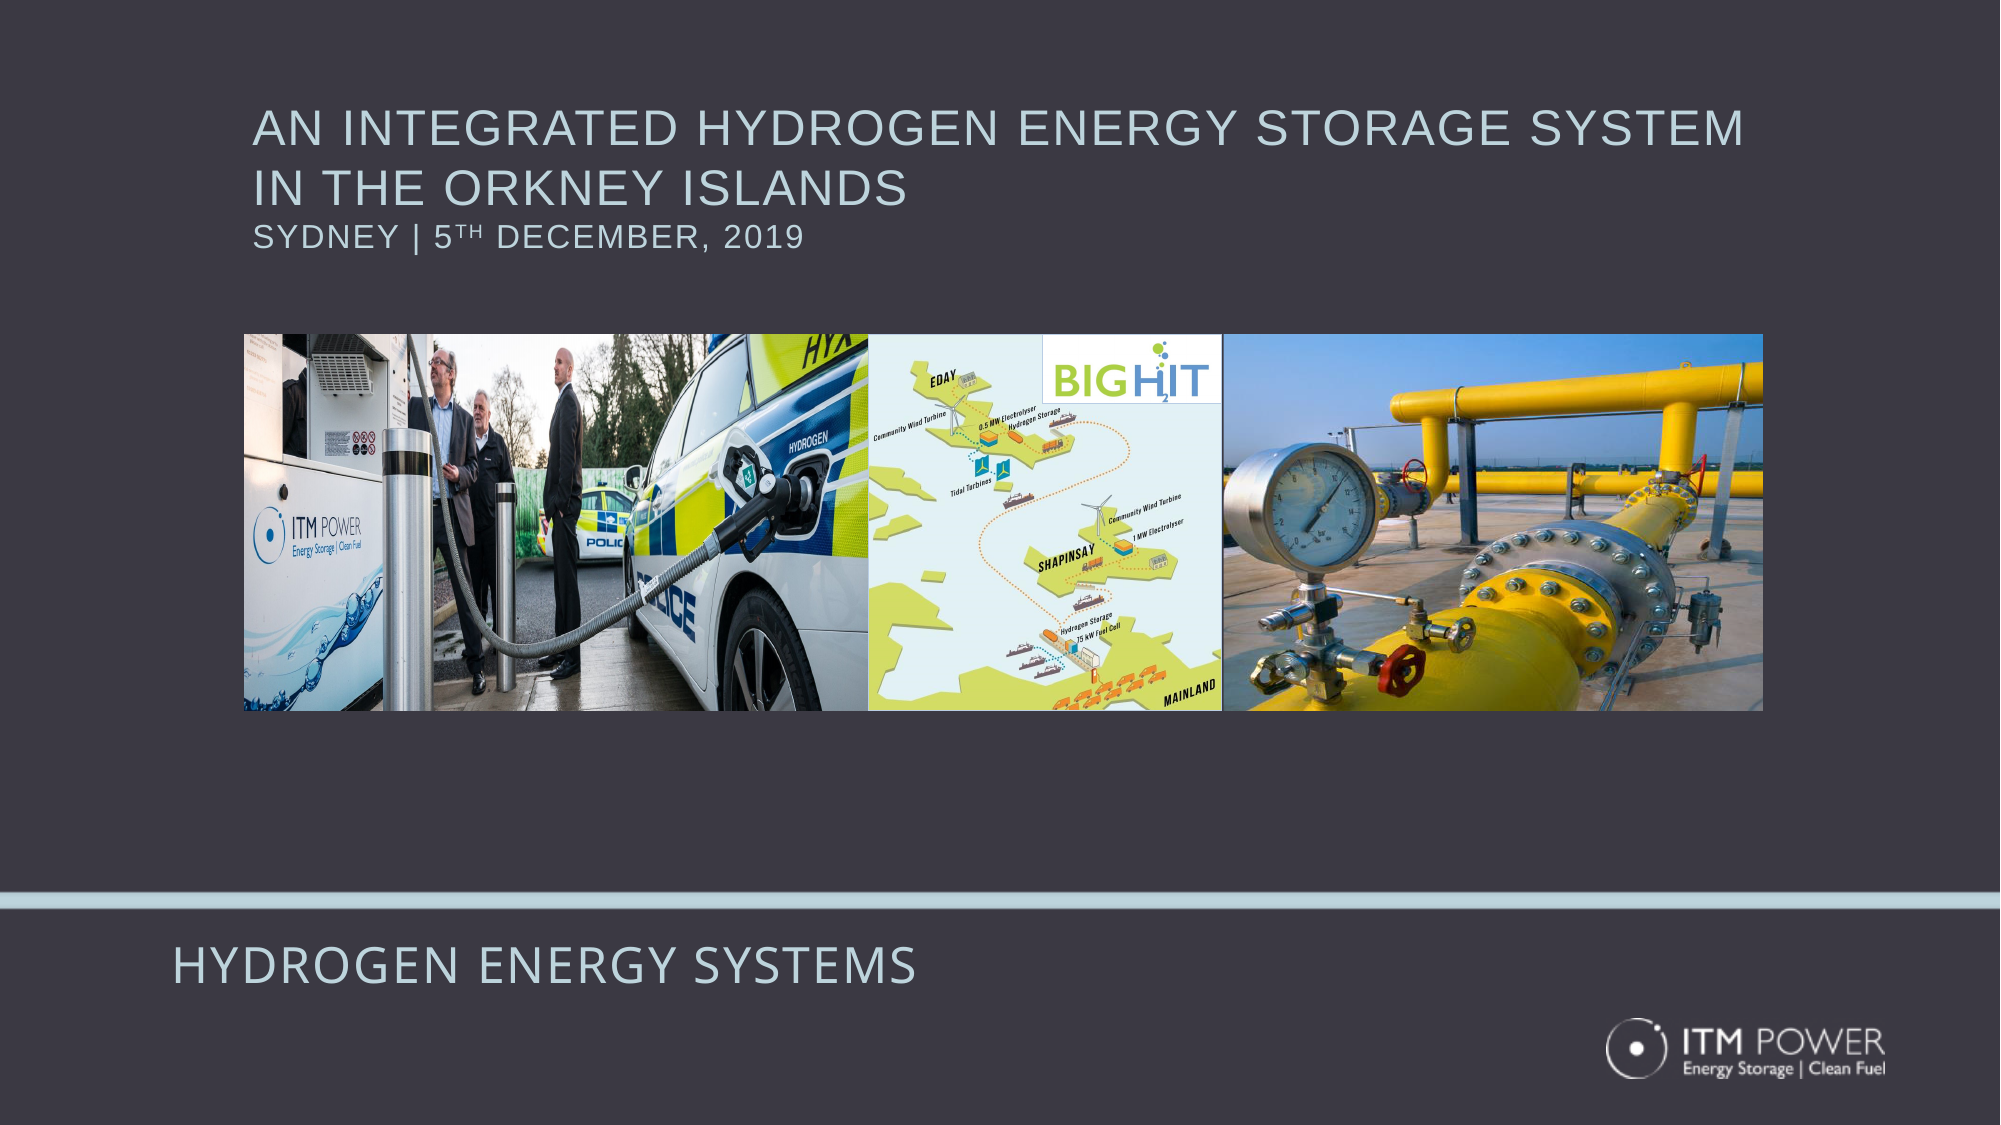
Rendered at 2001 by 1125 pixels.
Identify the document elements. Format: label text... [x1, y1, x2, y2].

text_box AN INTEGRATED HYDROGEN ENERGY STORAGE SYSTEM IN THE ORKNEY ISLANDS SYDNEY | 5th DECEMBER, 2019 [237, 88, 1763, 263]
picture [0, 0, 2000, 1125]
text_box Hydrogen energy systems [157, 926, 1467, 1001]
